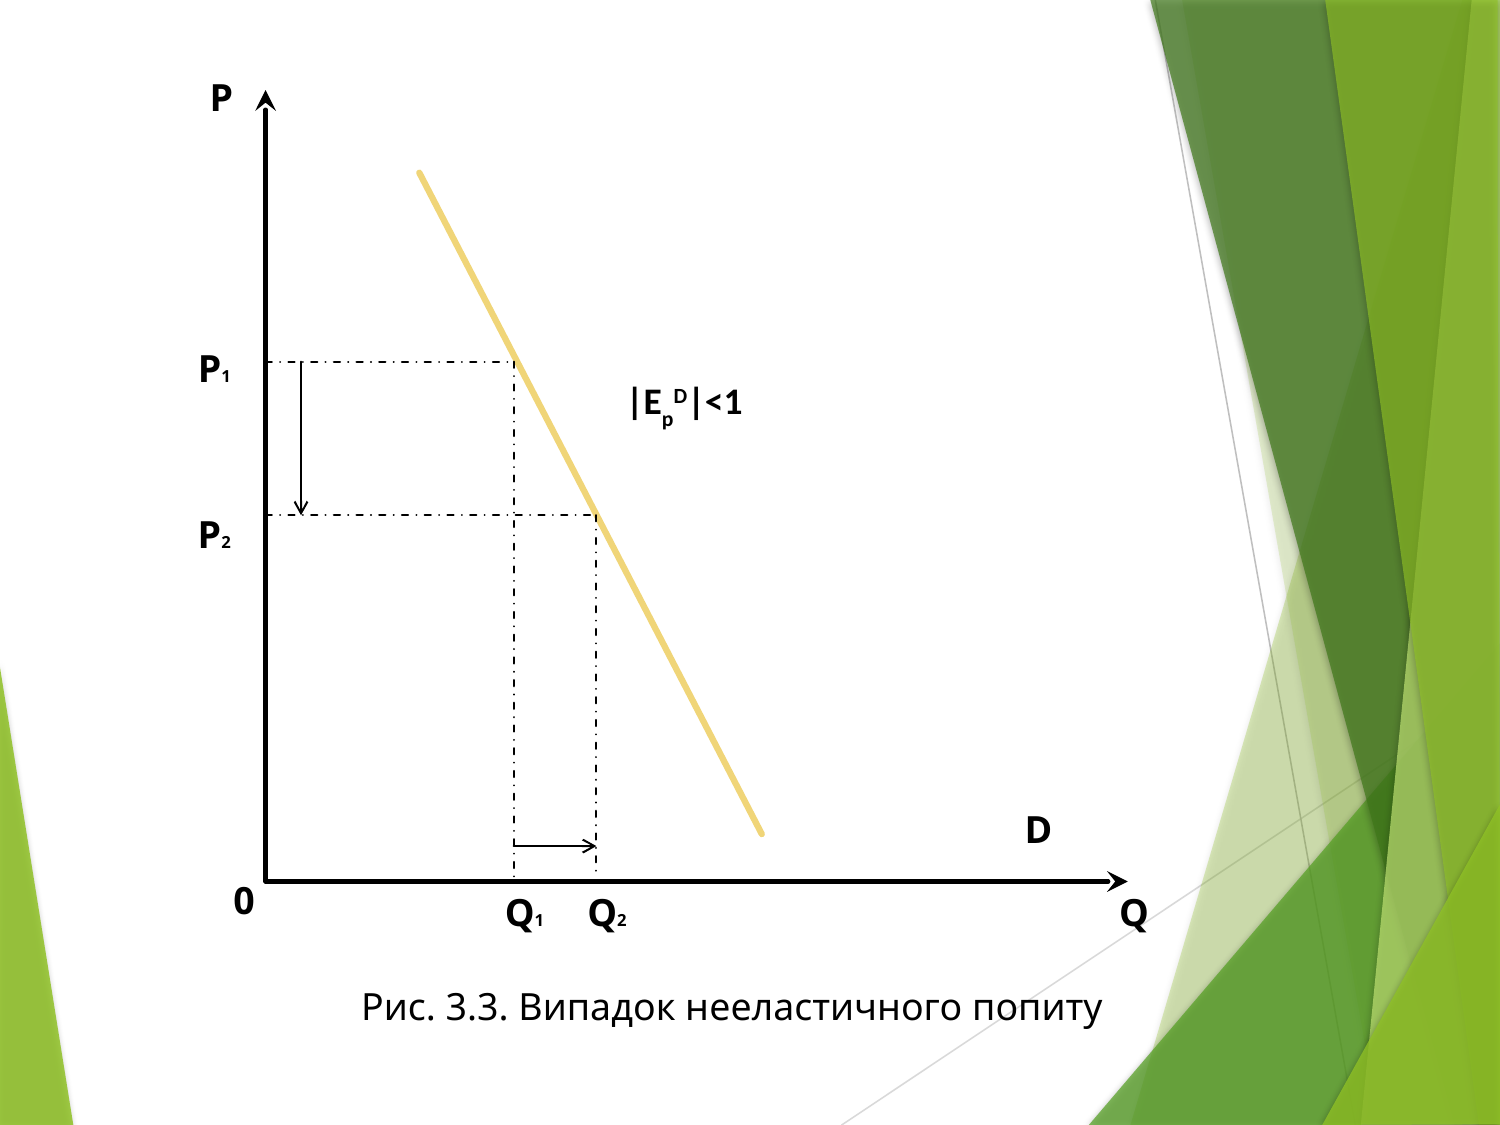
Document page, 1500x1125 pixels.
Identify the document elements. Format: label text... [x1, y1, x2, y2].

text_box 0 [218, 869, 278, 930]
text_box P2 [183, 503, 260, 564]
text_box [418, 172, 763, 835]
text_box P [194, 66, 254, 127]
text_box Q1 [490, 891, 572, 942]
text_box D [1009, 798, 1069, 859]
text_box P1 [183, 337, 254, 398]
text_box Q2 [572, 891, 656, 942]
text_box Q [1104, 881, 1176, 942]
text_box Рис. 3.3. Випадок нееластичного попиту [230, 976, 1235, 1036]
